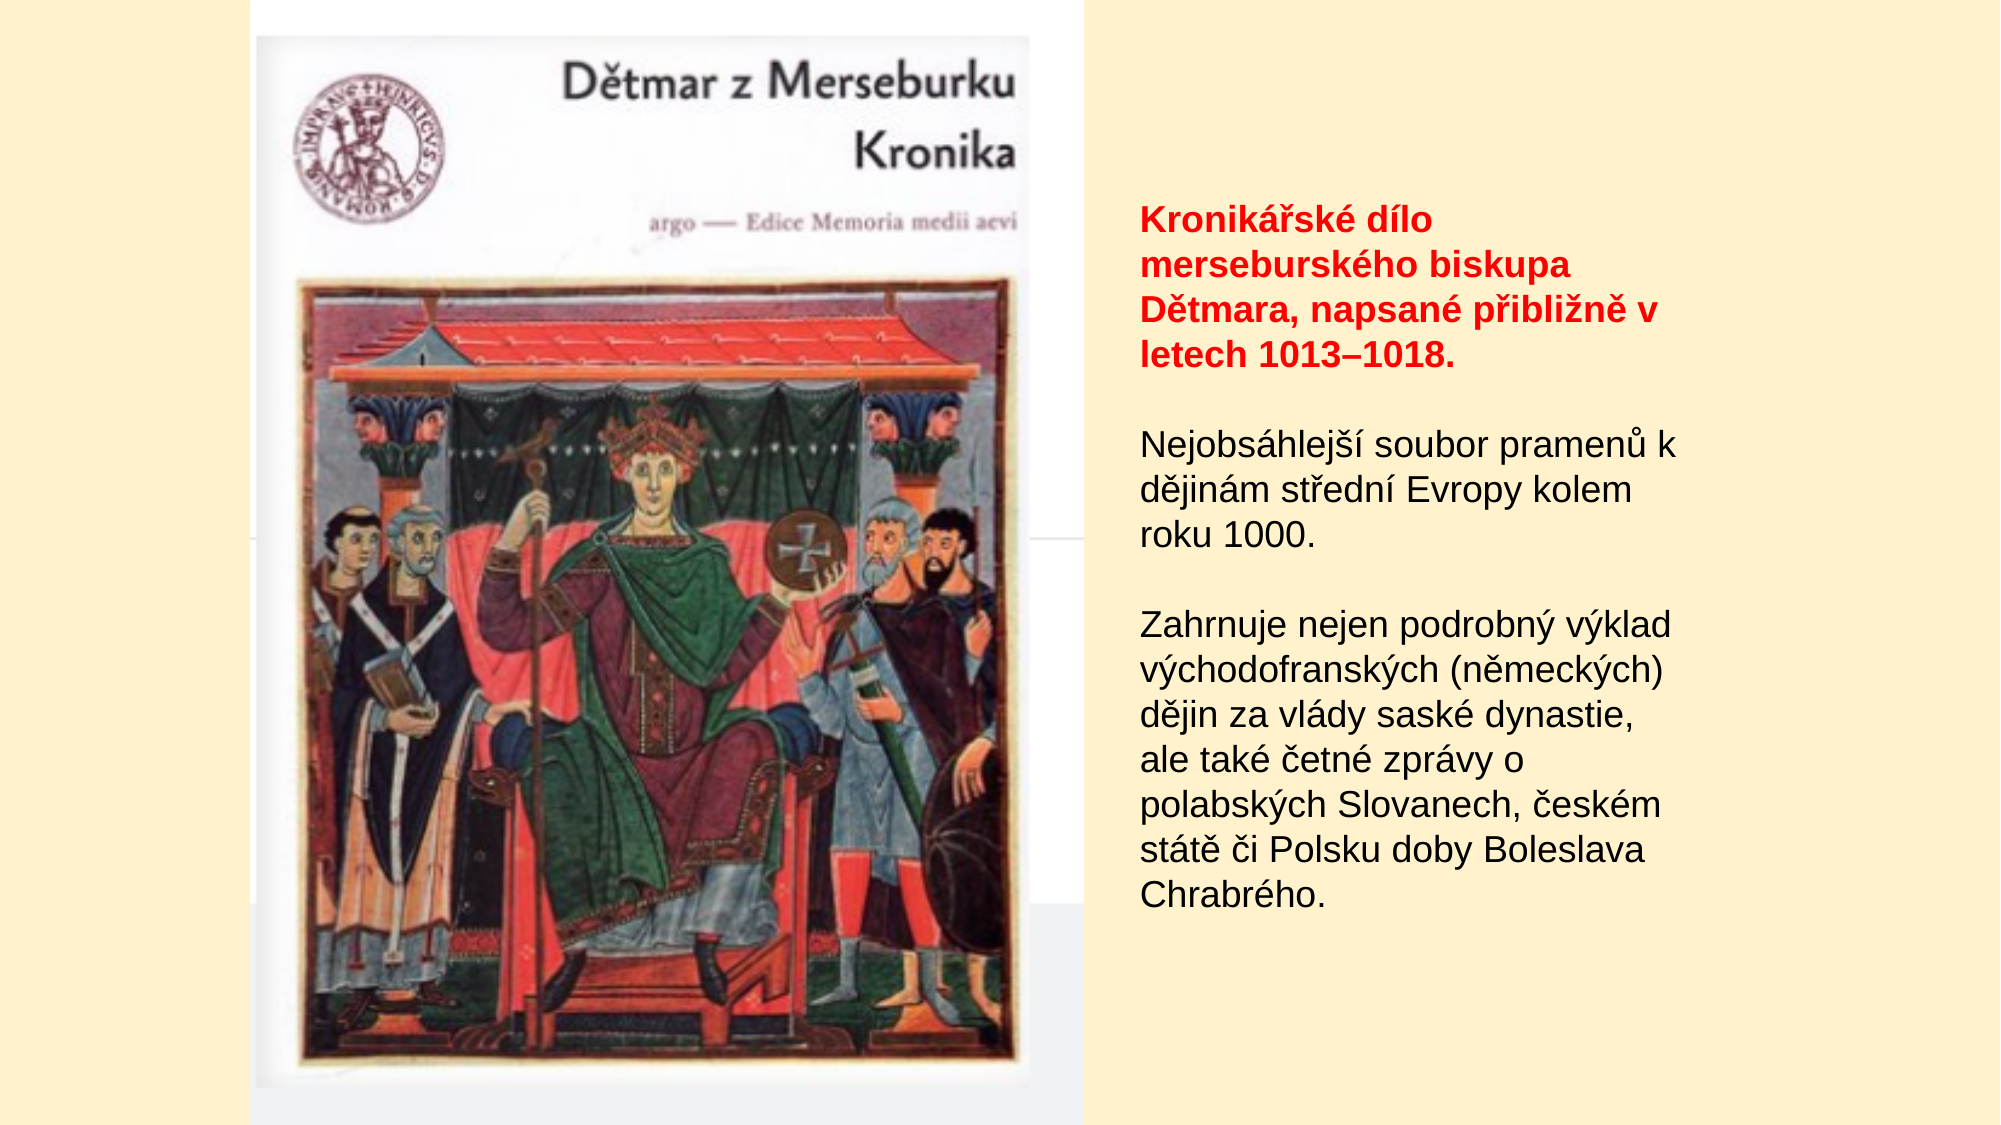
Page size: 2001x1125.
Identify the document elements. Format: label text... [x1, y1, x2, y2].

text_box Kronikářské dílo merseburského biskupa Dětmara, napsané přibližně v letech 1013–1018. Nejobsáhlejší soubor pramenů k dějinám střední Evropy kolem roku 1000. Zahrnuje nejen podrobný výklad východofranských (německých) dějin za vlády saské dynastie, ale také četné zprávy o polabských Slovanech, českém státě či Polsku doby Boleslava Chrabrého. [1125, 187, 1700, 923]
picture [249, 0, 1085, 1125]
